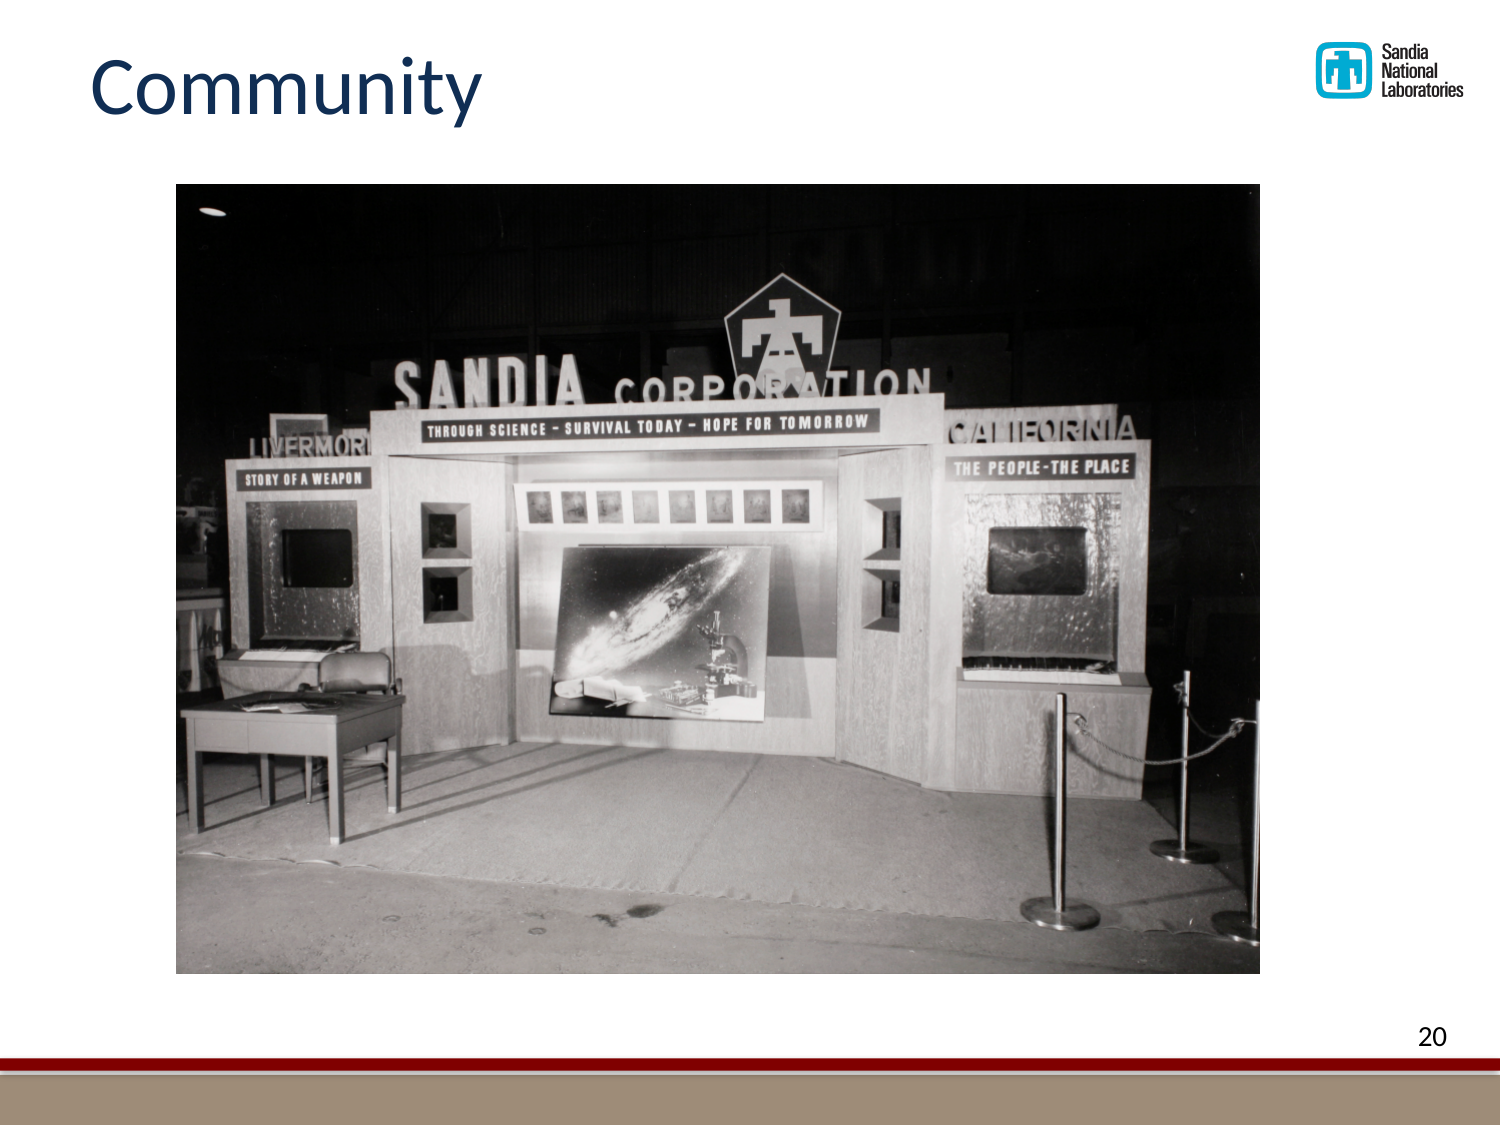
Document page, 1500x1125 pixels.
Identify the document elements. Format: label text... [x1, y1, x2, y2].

picture [1426, 37, 1467, 105]
picture [176, 184, 1260, 975]
slide_number 20 [1362, 1009, 1463, 1072]
title Community [74, 0, 1426, 163]
